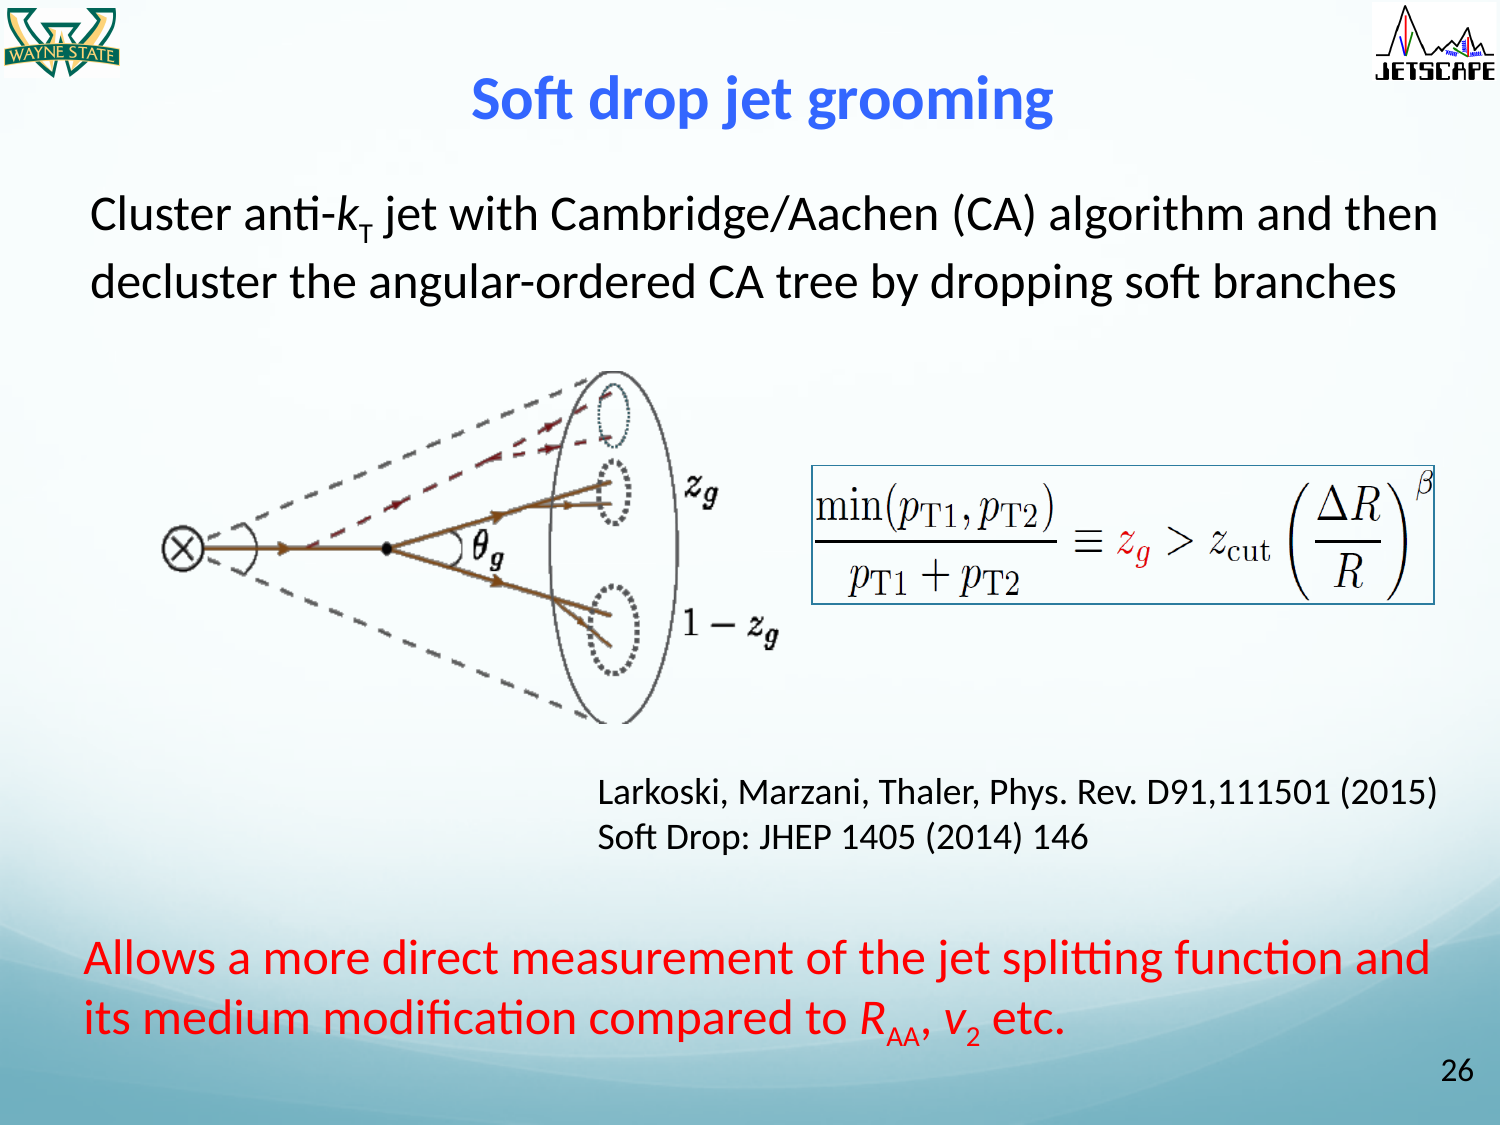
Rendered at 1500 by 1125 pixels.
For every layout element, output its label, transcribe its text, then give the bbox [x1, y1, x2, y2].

text_box Allows a more direct measurement of the jet splitting function and its medium modification compared to RAA, v2 etc. [68, 916, 1458, 1060]
picture [156, 370, 784, 725]
text_box Larkoski, Marzani, Thaler, Phys. Rev. D91,111501 (2015) Soft Drop: JHEP 1405 (2014) 146 [582, 759, 1465, 865]
text_box Cluster anti-kT jet with Cambridge/Aachen (CA) algorithm and then decluster the angular-ordered CA tree by dropping soft branches [75, 173, 1465, 317]
slide_number 25 [1413, 1040, 1489, 1101]
picture [4, 8, 120, 78]
text_box Soft drop jet grooming [61, 49, 1465, 160]
picture [812, 465, 1434, 604]
picture [1372, 2, 1497, 81]
